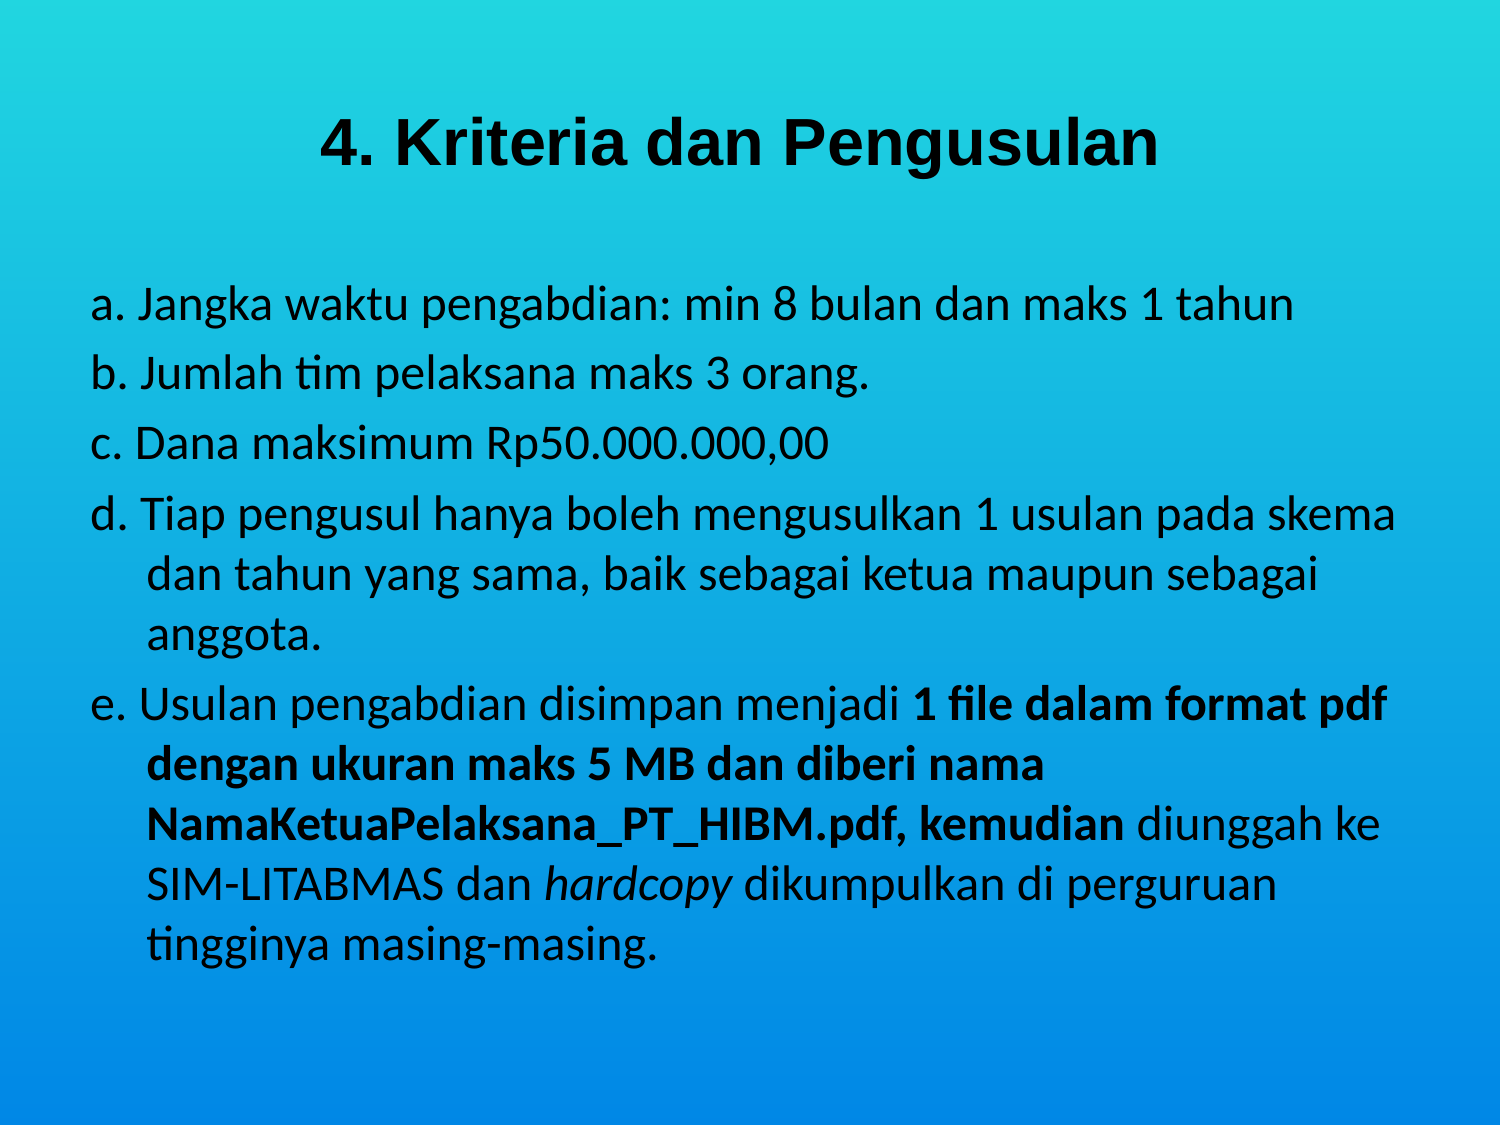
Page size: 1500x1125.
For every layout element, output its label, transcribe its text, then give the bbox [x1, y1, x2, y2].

title 4. Kriteria dan Pengusulan [74, 44, 1426, 233]
list a. Jangka waktu pengabdian: min 8 bulan dan maks 1 tahun b. Jumlah tim pelaksana maks 3 orang. c. Dana maksimum Rp50.000.000,00 d. Tiap pengusul hanya boleh mengusulkan 1 usulan pada skema dan tahun yang sama, baik sebagai ketua maupun sebagai anggota. e. Usulan pengabdian disimpan menjadi 1 file dalam format pdf dengan ukuran maks 5 MB dan diberi nama NamaKetuaPelaksana_PT_HIBM.pdf, kemudian diunggah ke SIM-LITABMAS dan hardcopy dikumpulkan di perguruan tingginya masing-masing. [74, 262, 1426, 1006]
